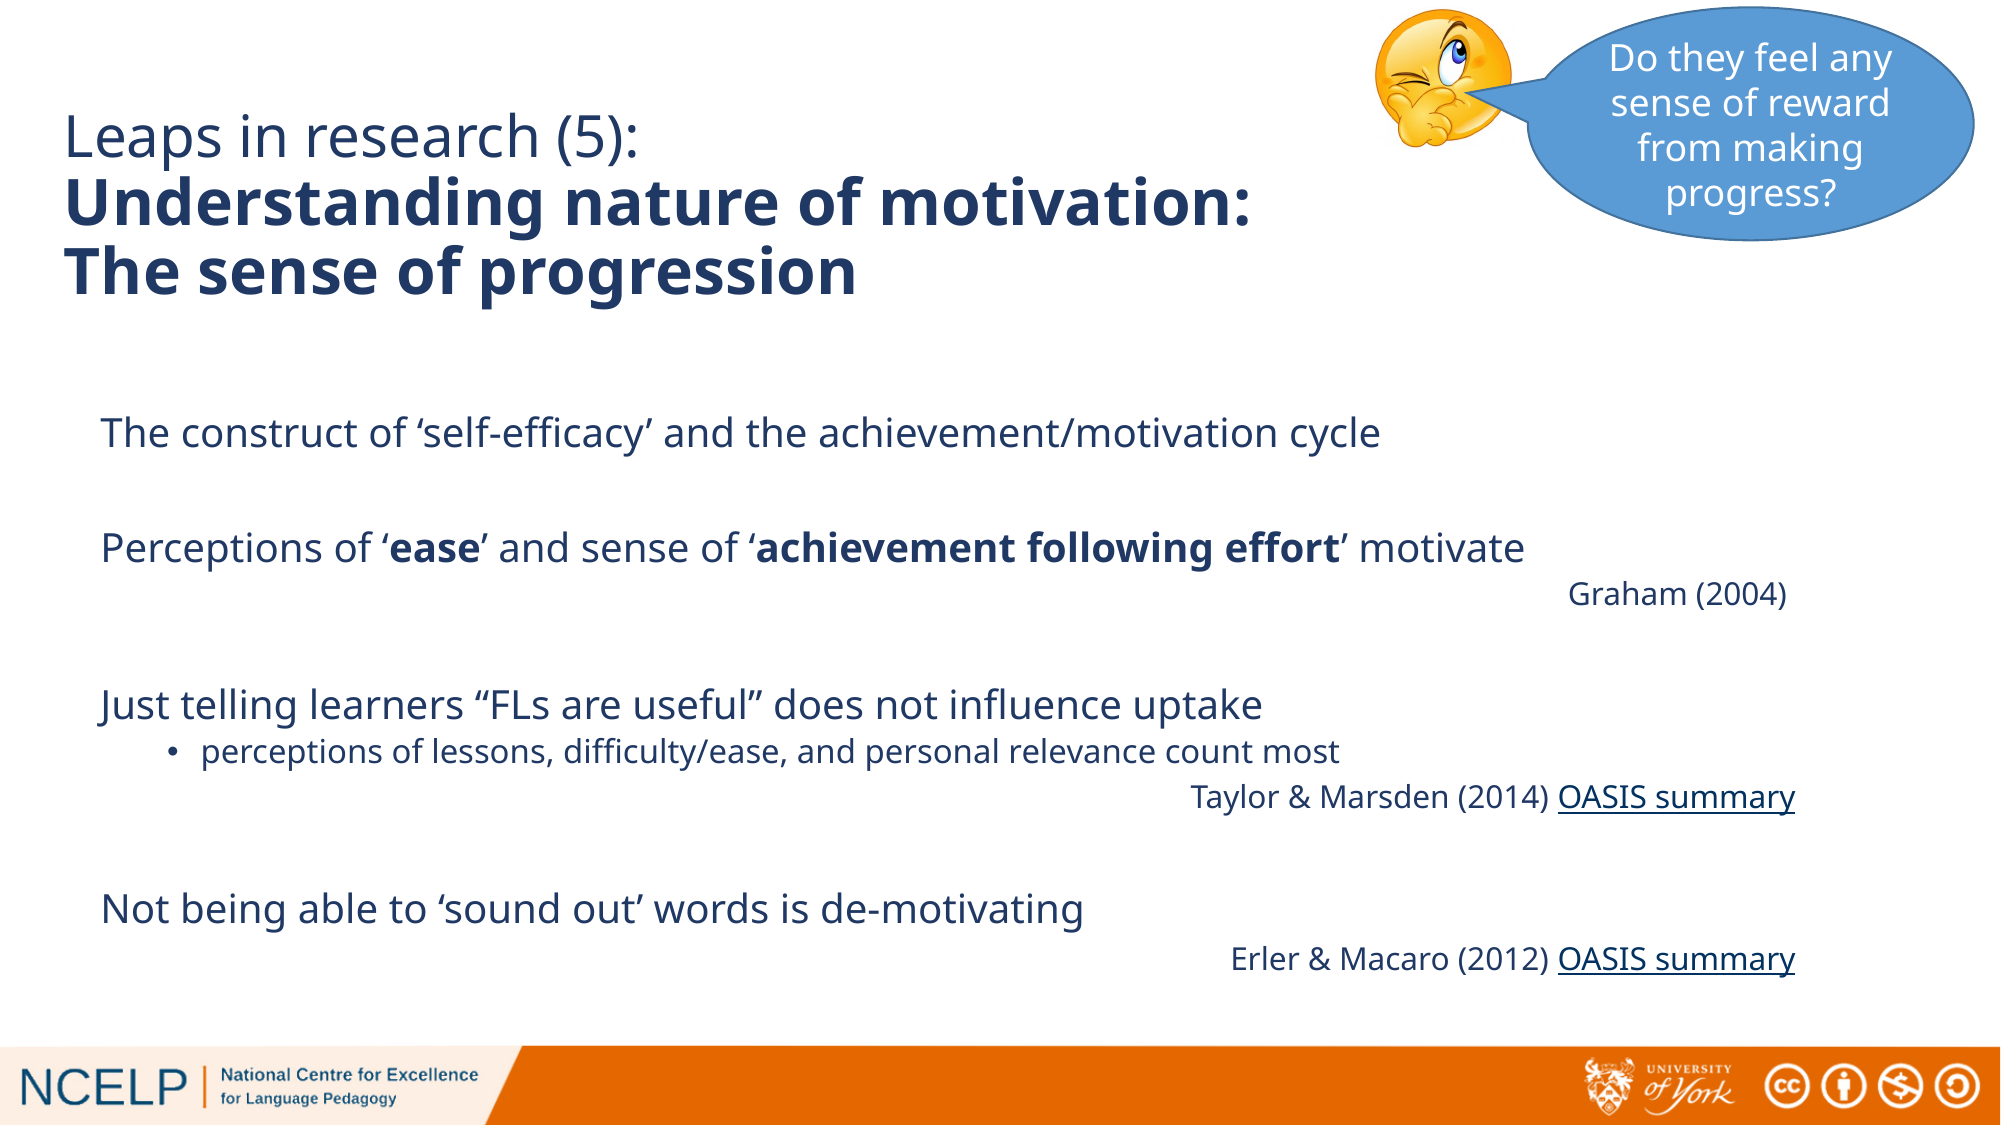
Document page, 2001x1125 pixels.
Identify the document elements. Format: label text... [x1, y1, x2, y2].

text_box Do they feel any sense of reward from making progress? [1514, 6, 1975, 242]
list The construct of ‘self-efficacy’ and the achievement/motivation cycle Perceptions of ‘ease’ and sense of ‘achievement following effort’ motivate Graham (2004) Just telling learners “FLs are useful” does not influence uptake perceptions of lessons, difficulty/ease, and personal relevance count most Taylor & Marsden (2014) OASIS summary Not being able to ‘sound out’ words is de-motivating Erler & Macaro (2012) OASIS summary [85, 342, 1811, 993]
picture [0, 0, 2001, 1125]
title Leaps in research (5): Understanding nature of motivation: The sense of progression [48, 99, 1774, 317]
